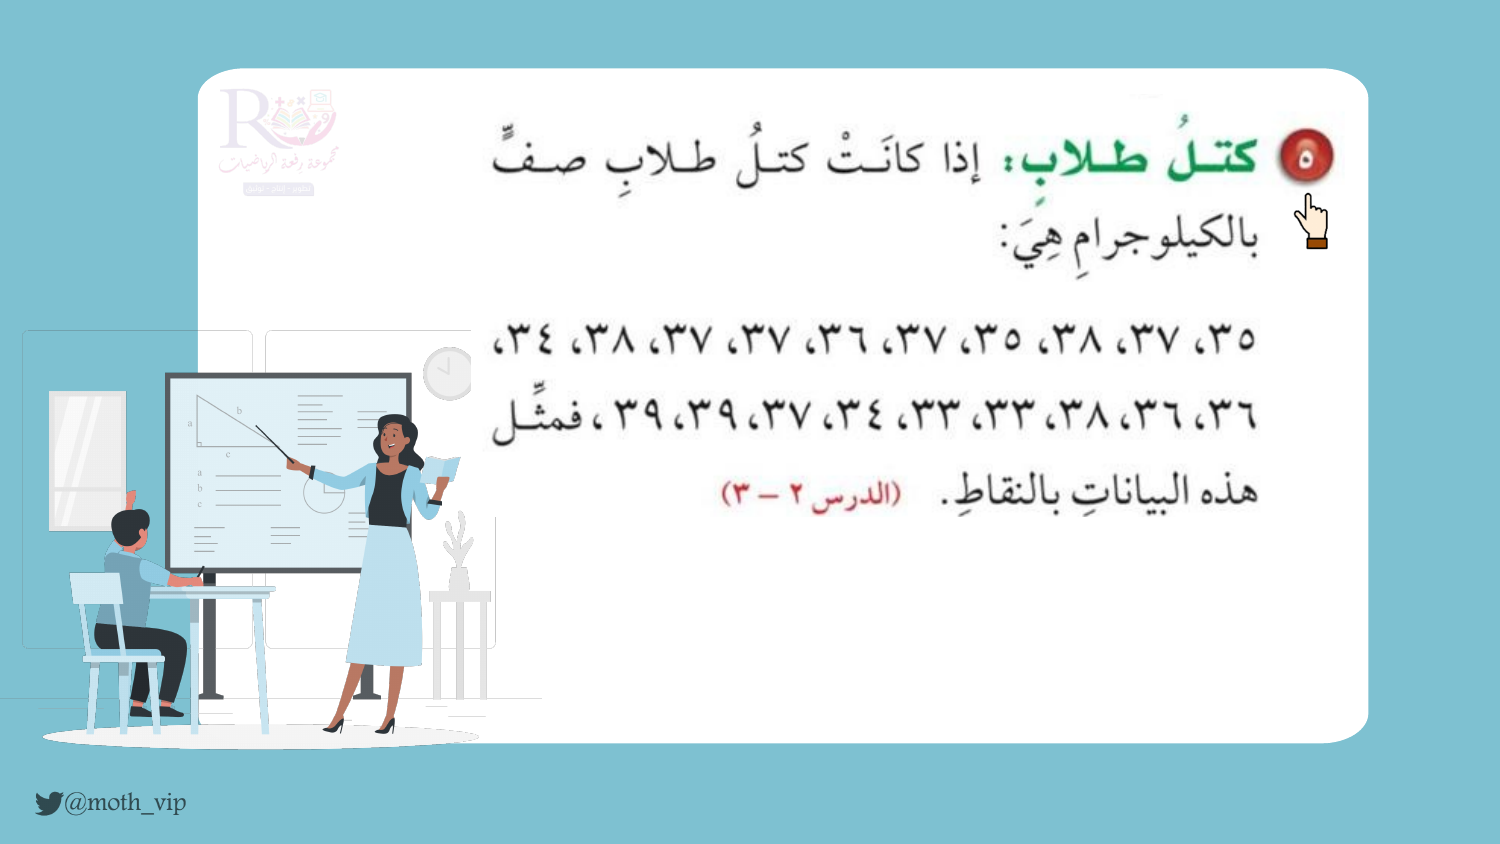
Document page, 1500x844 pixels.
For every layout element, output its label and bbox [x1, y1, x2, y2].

picture [0, 94, 1358, 831]
